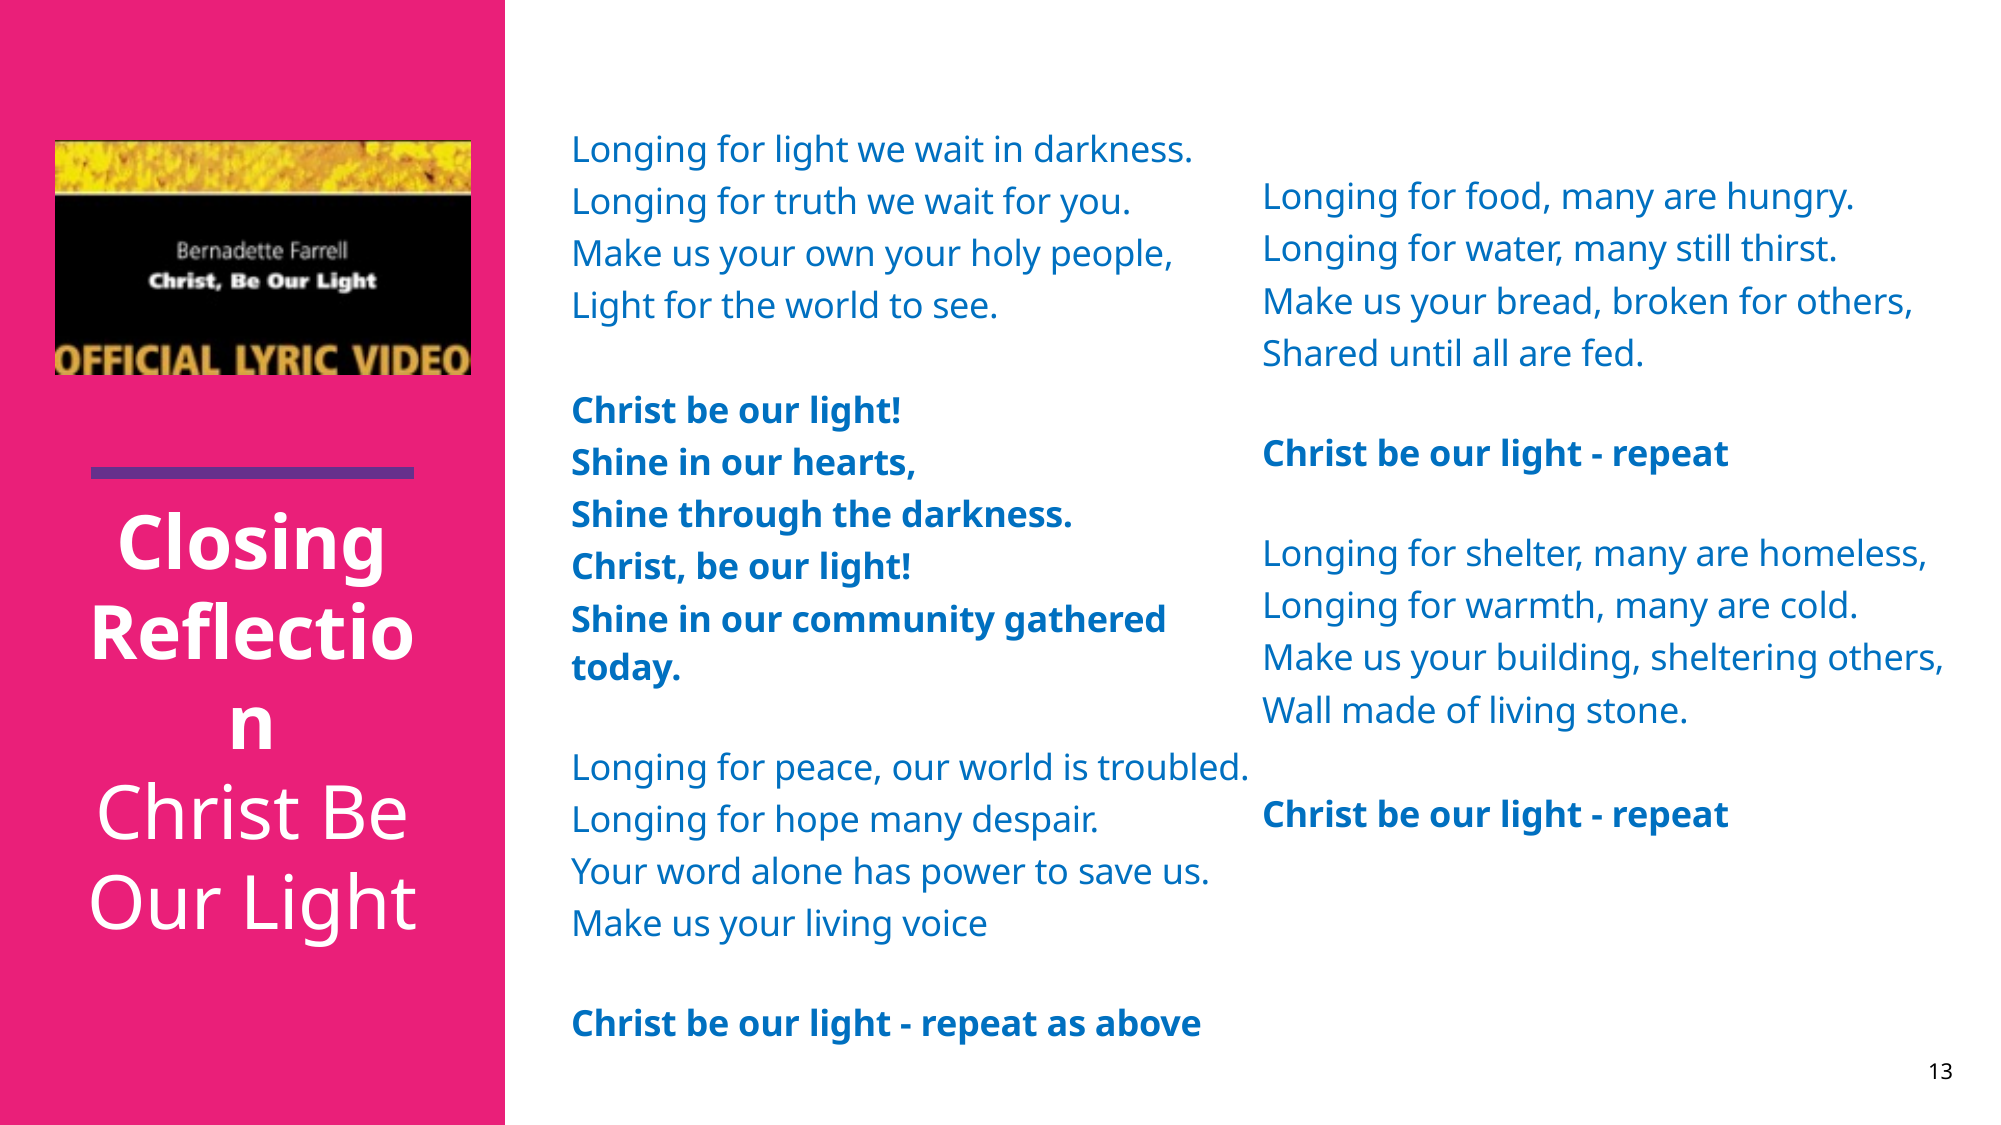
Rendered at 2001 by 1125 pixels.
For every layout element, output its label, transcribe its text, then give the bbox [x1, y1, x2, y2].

slide_number 13 [1864, 1057, 1968, 1103]
text_box [0, 0, 505, 1125]
list Longing for light we wait in darkness. Longing for truth we wait for you. Make us your own your holy people, Light for the world to see. Christ be our light! Shine in our hearts, Shine through the darkness. Christ, be our light! Shine in our community gathered today. Longing for peace, our world is troubled. Longing for hope many despair. Your word alone has power to save us. Make us your living voice Christ be our light - repeat as above Longing for food, many are hungry. Longing for water, many still thirst. Make us your bread, broken for others, Shared until all are fed. Christ be our light - repeat Longing for shelter, many are homeless, Longing for warmth, many are cold. Make us your building, sheltering others, Wall made of living stone. Christ be our light - repeat [556, 114, 1968, 1057]
title Closing Reflection Christ Be Our Light [54, 376, 450, 953]
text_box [54, 139, 472, 376]
